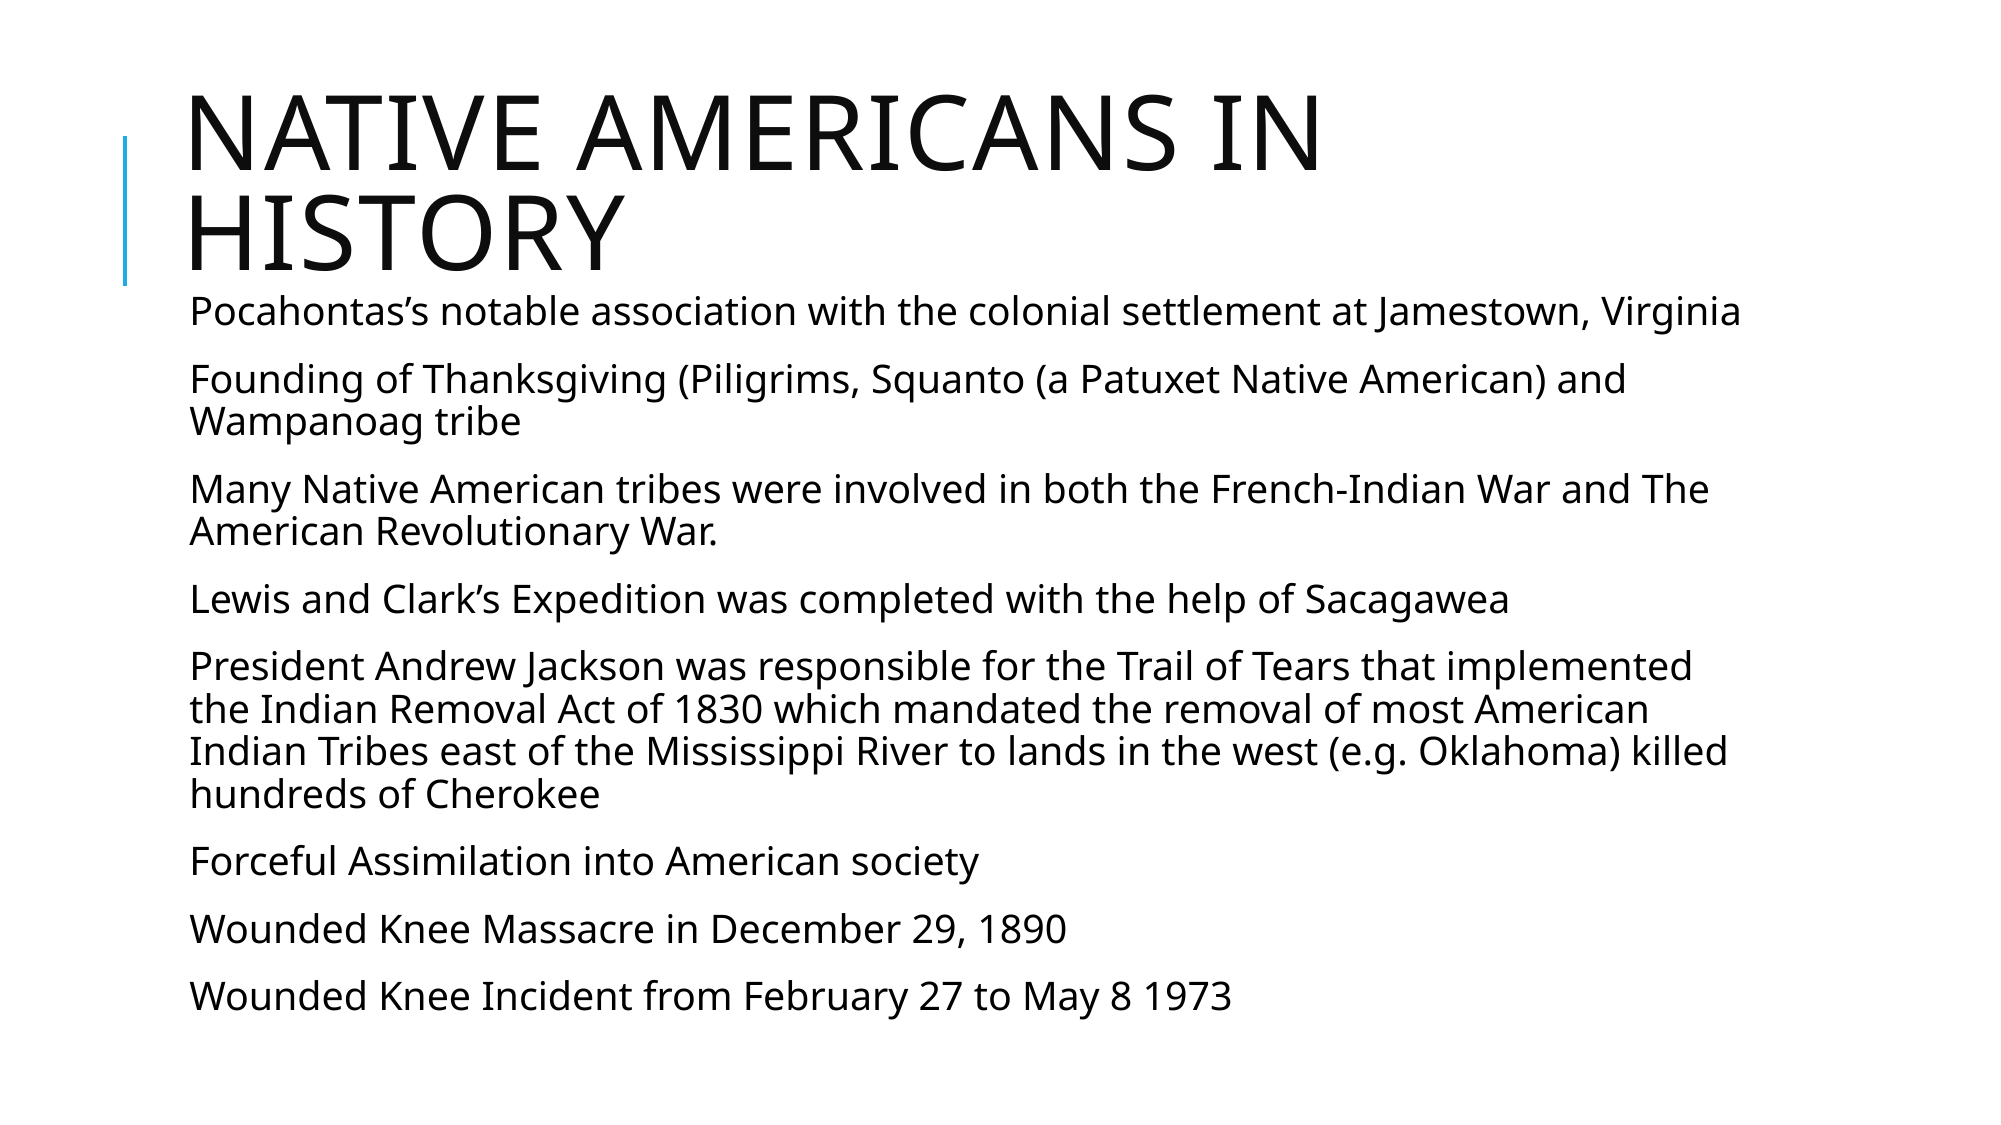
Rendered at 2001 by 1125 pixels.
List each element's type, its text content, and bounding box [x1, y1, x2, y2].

list Pocahontas’s notable association with the colonial settlement at Jamestown, Virginia Founding of Thanksgiving (Piligrims, Squanto (a Patuxet Native American) and Wampanoag tribe Many Native American tribes were involved in both the French-Indian War and The American Revolutionary War. Lewis and Clark’s Expedition was completed with the help of Sacagawea President Andrew Jackson was responsible for the Trail of Tears that implemented the Indian Removal Act of 1830 which mandated the removal of most American Indian Tribes east of the Mississippi River to lands in the west (e.g. Oklahoma) killed hundreds of Cherokee Forceful Assimilation into American society Wounded Knee Massacre in December 29, 1890 Wounded Knee Incident from February 27 to May 8 1973 [168, 284, 1763, 1035]
title Native Americans in History [168, 96, 1763, 284]
